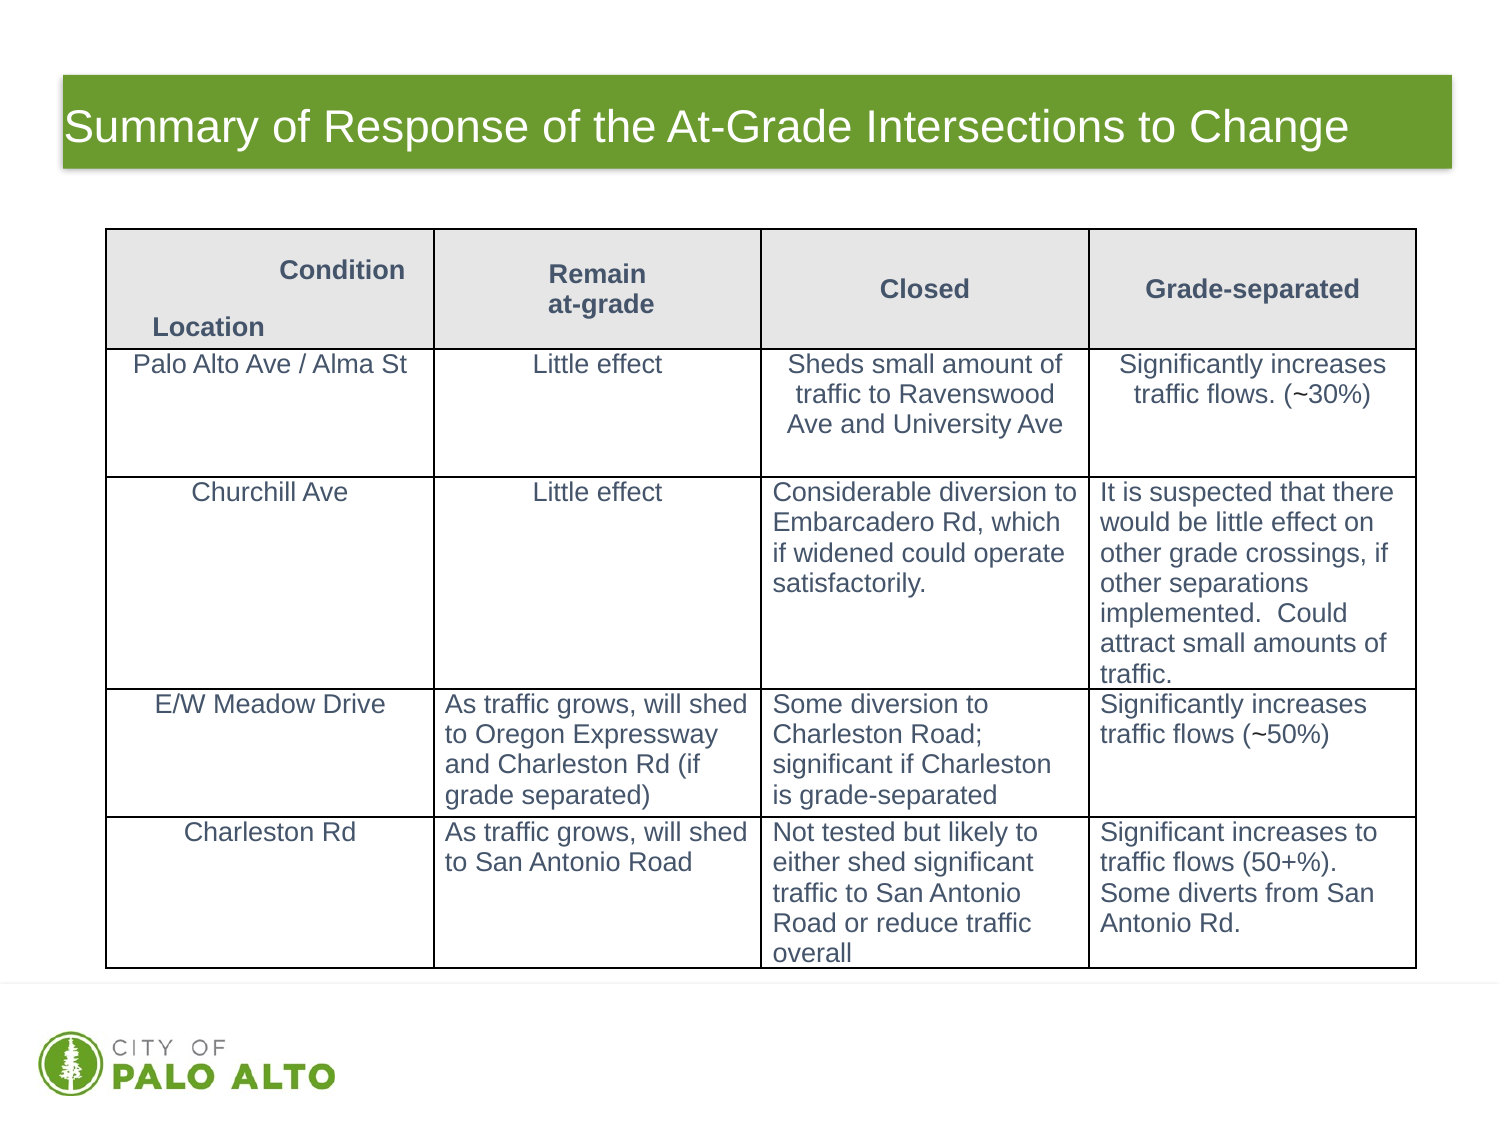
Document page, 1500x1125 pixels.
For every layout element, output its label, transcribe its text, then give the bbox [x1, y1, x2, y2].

table_cell Considerable diversion to Embarcadero Rd, which if widened could operate satisfactorily. [762, 478, 1088, 688]
table_cell Some diversion to Charleston Road; significant if Charleston is grade-separated [762, 690, 1088, 816]
table_cell Not tested but likely to either shed significant traffic to San Antonio Road or reduce traffic overall [762, 818, 1088, 967]
table_cell Churchill Ave [107, 478, 433, 688]
table_cell Little effect [435, 478, 760, 688]
picture [38, 1031, 335, 1096]
text_box Condition [264, 245, 423, 293]
table_header [107, 230, 433, 348]
table_cell It is suspected that there would be little effect on other grade crossings, if other separations implemented. Could attract small amounts of traffic. [1090, 478, 1415, 688]
table_cell Significant increases to traffic flows (50+%). Some diverts from San Antonio Rd. [1090, 818, 1415, 967]
table_cell As traffic grows, will shed to Oregon Expressway and Charleston Rd (if grade separated) [435, 690, 760, 816]
table_cell Significantly increases traffic flows. (~30%) [1090, 350, 1415, 476]
text_box Location [137, 302, 296, 350]
title Summary of Response of the At-Grade Intersections to Change [48, 88, 1500, 231]
table_cell E/W Meadow Drive [107, 690, 433, 816]
table_header Remain at-grade [435, 230, 760, 348]
table_cell As traffic grows, will shed to San Antonio Road [435, 818, 760, 967]
table_cell Charleston Rd [107, 818, 433, 967]
table_cell Palo Alto Ave / Alma St [107, 350, 433, 476]
table_header Grade-separated [1090, 230, 1415, 348]
table_cell Significantly increases traffic flows (~50%) [1090, 690, 1415, 816]
table_cell Sheds small amount of traffic to Ravenswood Ave and University Ave [762, 350, 1088, 476]
table_header Closed [762, 230, 1088, 348]
table_cell Little effect [435, 350, 760, 476]
